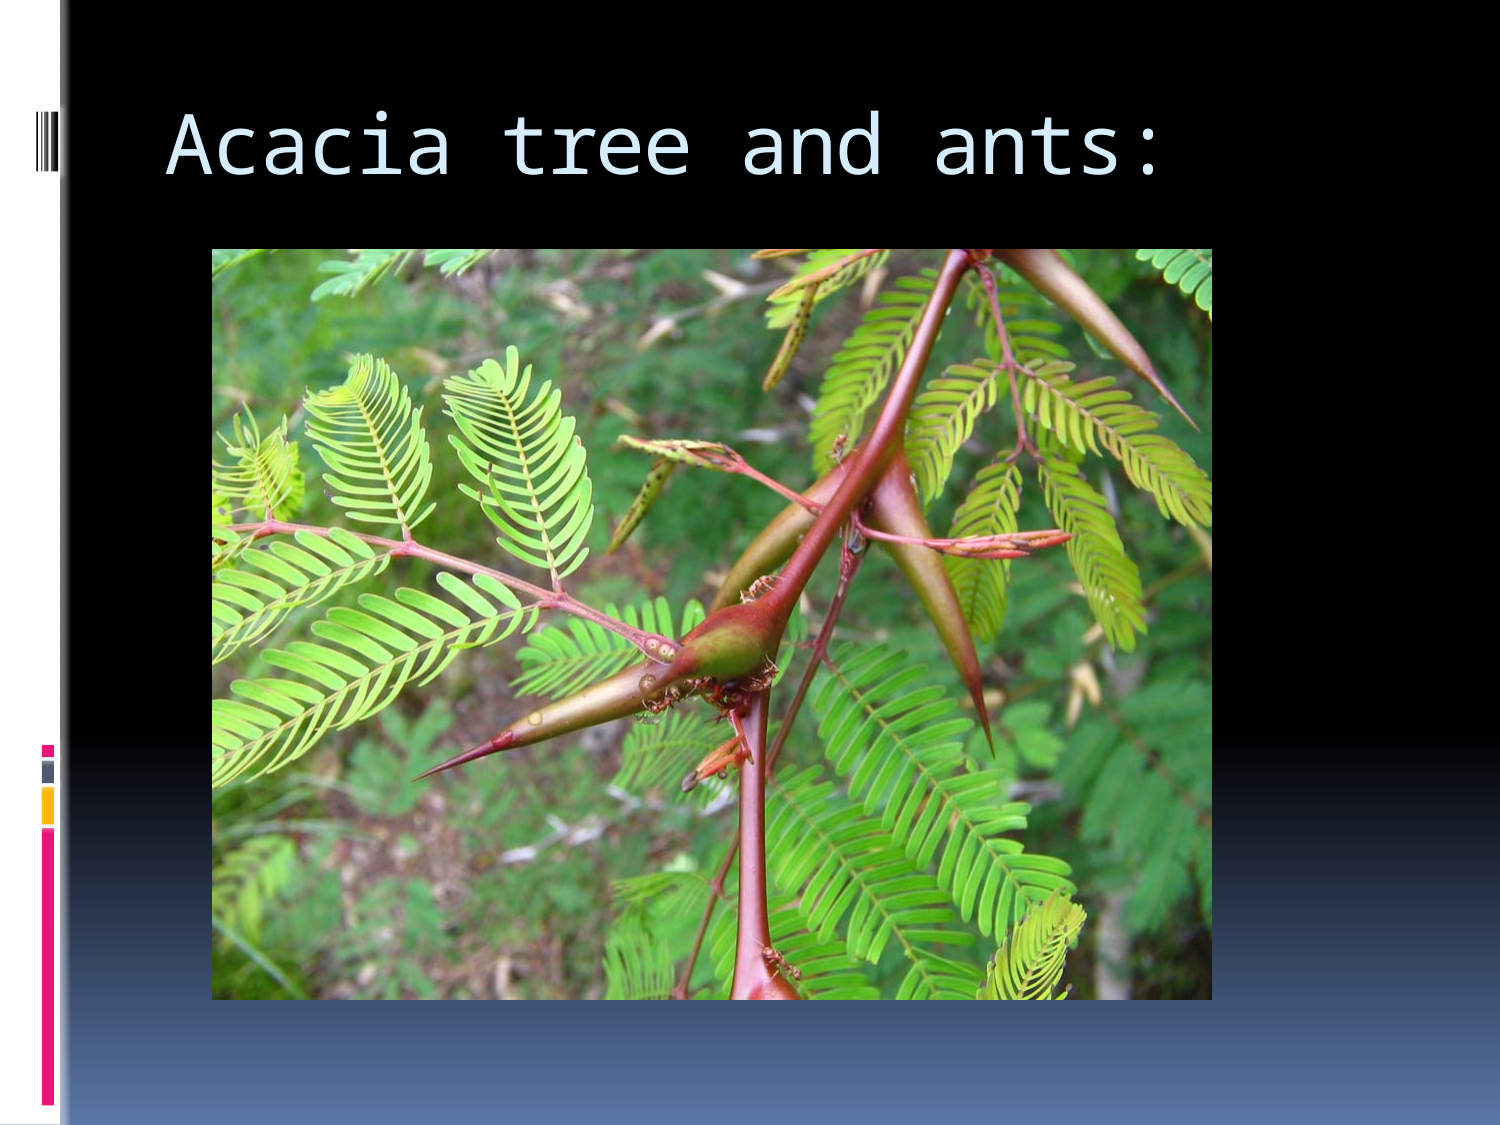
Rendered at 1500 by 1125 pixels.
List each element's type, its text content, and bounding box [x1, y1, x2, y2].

picture [212, 249, 1213, 1001]
title Acacia tree and ants: [150, 83, 1425, 234]
